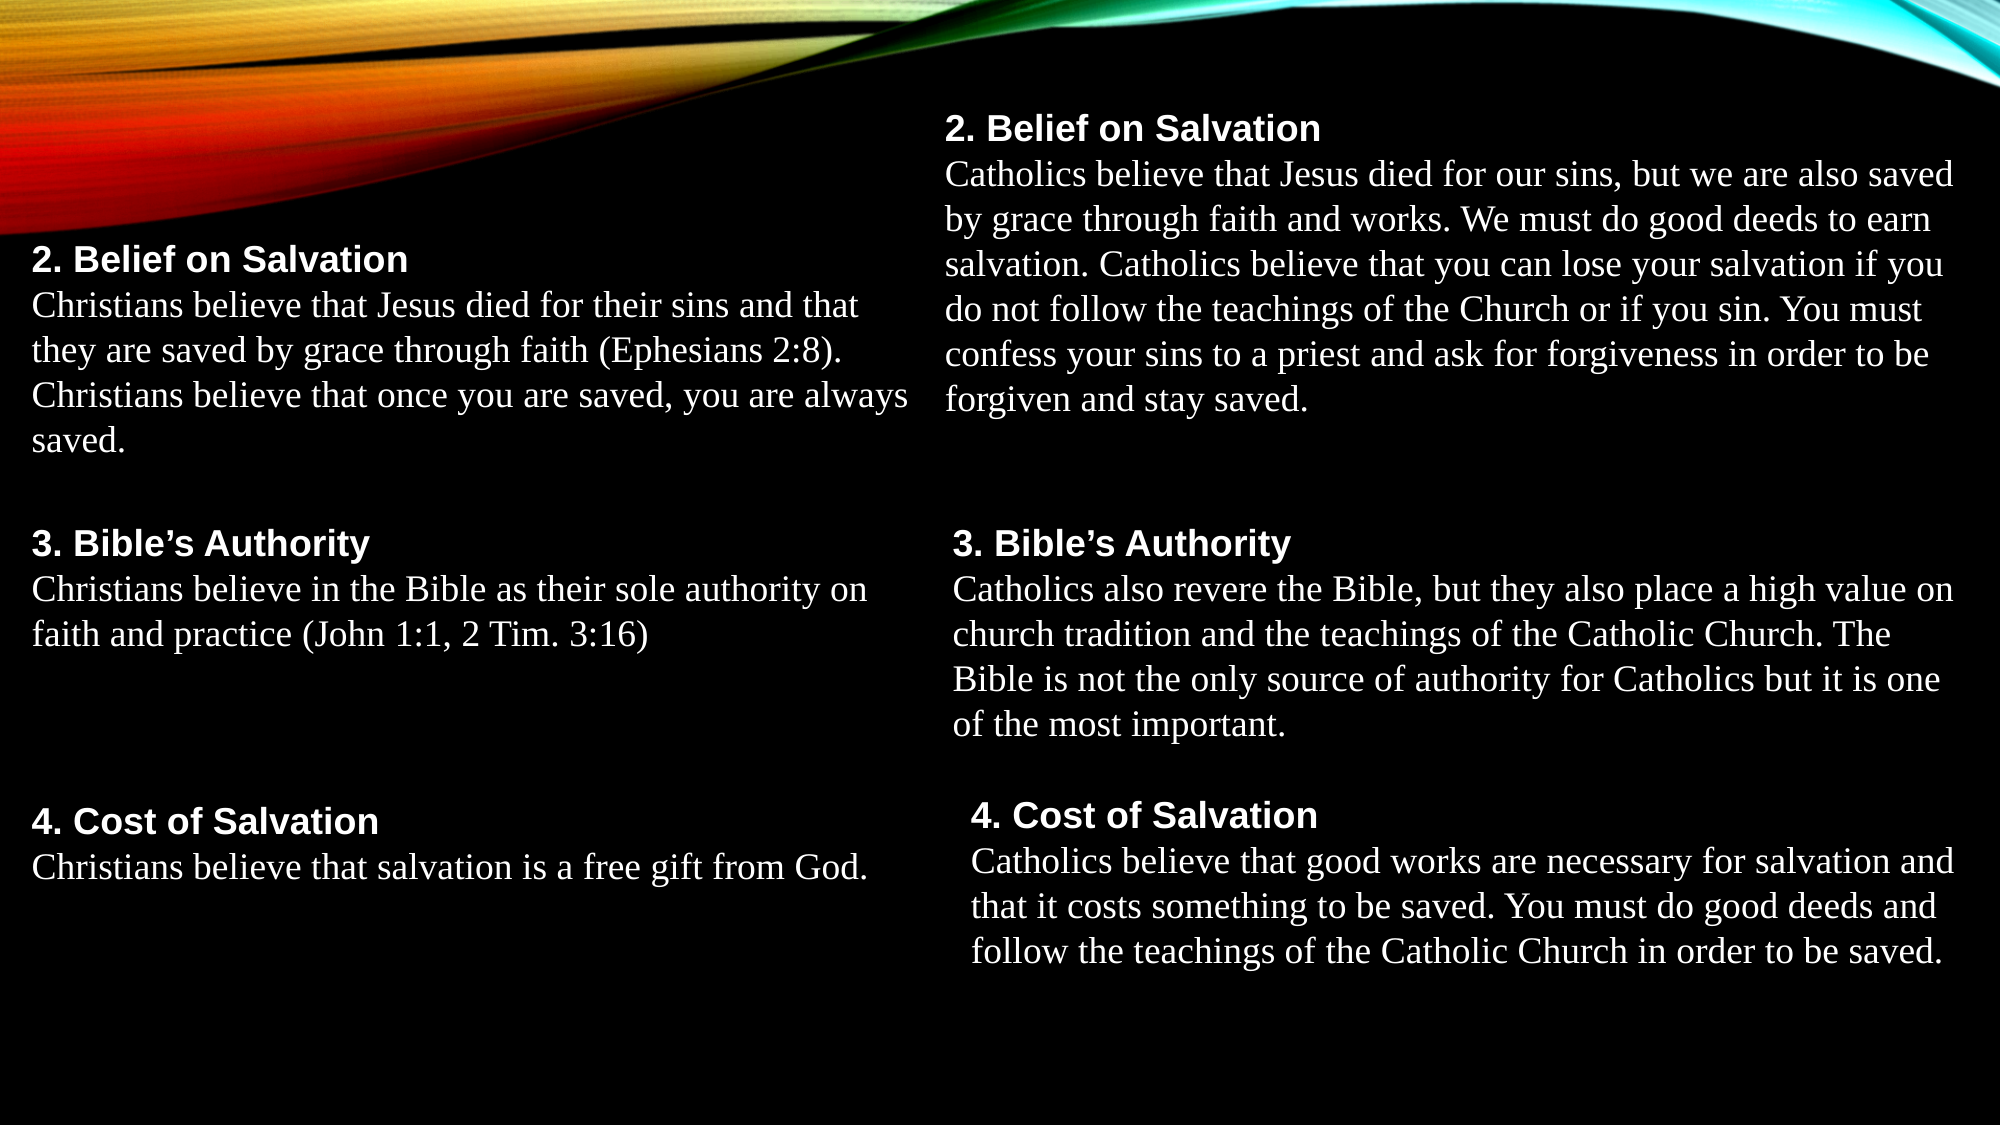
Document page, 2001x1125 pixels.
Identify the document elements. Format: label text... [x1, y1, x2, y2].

text_box 2. Belief on Salvation Christians believe that Jesus died for their sins and that they are saved by grace through faith (Ephesians 2:8). Christians believe that once you are saved, you are always saved. [16, 227, 930, 468]
picture [0, 0, 2000, 237]
text_box 3. Bible’s Authority Christians believe in the Bible as their sole authority on faith and practice (John 1:1, 2 Tim. 3:16) [16, 511, 937, 662]
text_box 4. Cost of Salvation Catholics believe that good works are necessary for salvation and that it costs something to be saved. You must do good deeds and follow the teachings of the Catholic Church in order to be saved. [956, 783, 1992, 979]
text_box 4. Cost of Salvation Christians believe that salvation is a free gift from God. [16, 789, 910, 895]
text_box 3. Bible’s Authority Catholics also revere the Bible, but they also place a high value on church tradition and the teachings of the Catholic Church. The Bible is not the only source of authority for Catholics but it is one of the most important. [937, 511, 1992, 752]
text_box 2. Belief on Salvation Catholics believe that Jesus died for our sins, but we are also saved by grace through faith and works. We must do good deeds to earn salvation. Catholics believe that you can lose your salvation if you do not follow the teachings of the Church or if you sin. You must confess your sins to a priest and ask for forgiveness in order to be forgiven and stay saved. [930, 96, 1992, 426]
